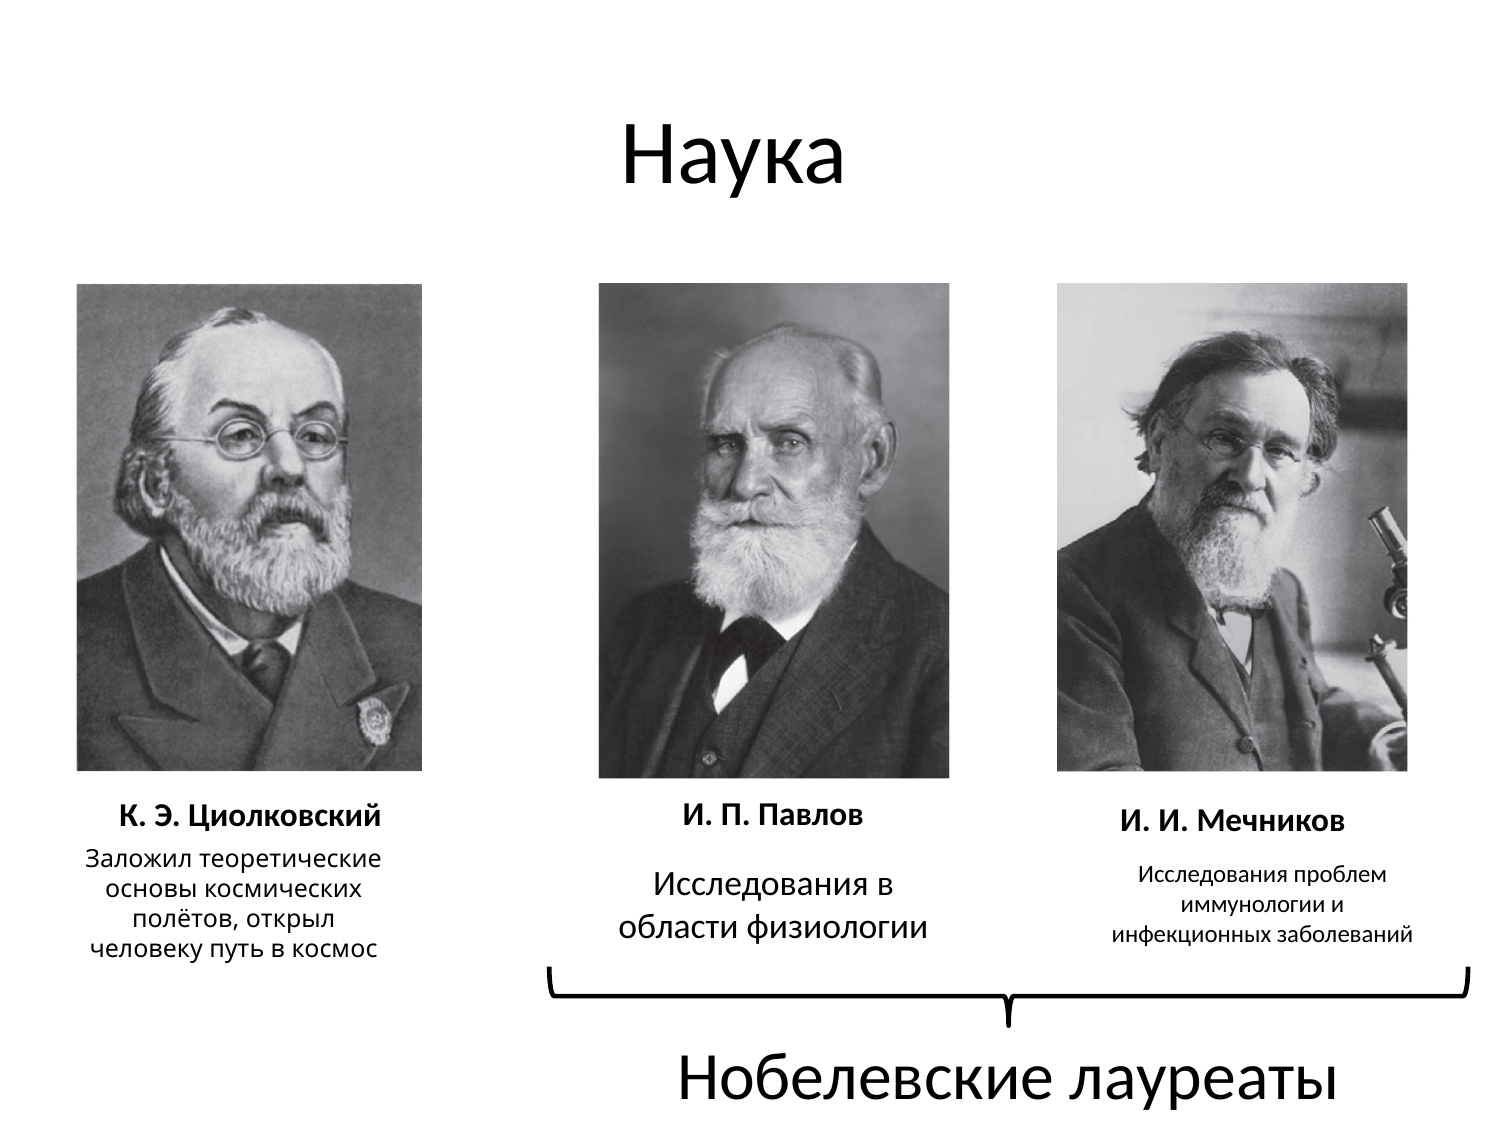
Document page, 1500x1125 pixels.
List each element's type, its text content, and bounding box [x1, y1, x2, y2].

text_box И. И. Мечников [1091, 780, 1375, 834]
picture [1056, 282, 1410, 772]
text_box Заложил теоретические основы космических полётов, открыл человеку путь в космос [62, 834, 406, 971]
picture [595, 282, 951, 780]
text_box Исследования в области физиологии [602, 834, 945, 966]
text_box К. Э. Циолковский [79, 779, 422, 866]
text_box И. П. Павлов [637, 787, 910, 834]
text_box Исследования проблем иммунологии и инфекционных заболеваний [1091, 834, 1434, 966]
picture [75, 282, 423, 772]
text_box Нобелевские лауреаты [653, 1004, 1364, 1125]
text_box [548, 966, 1469, 1004]
title Наука [58, 52, 1409, 241]
